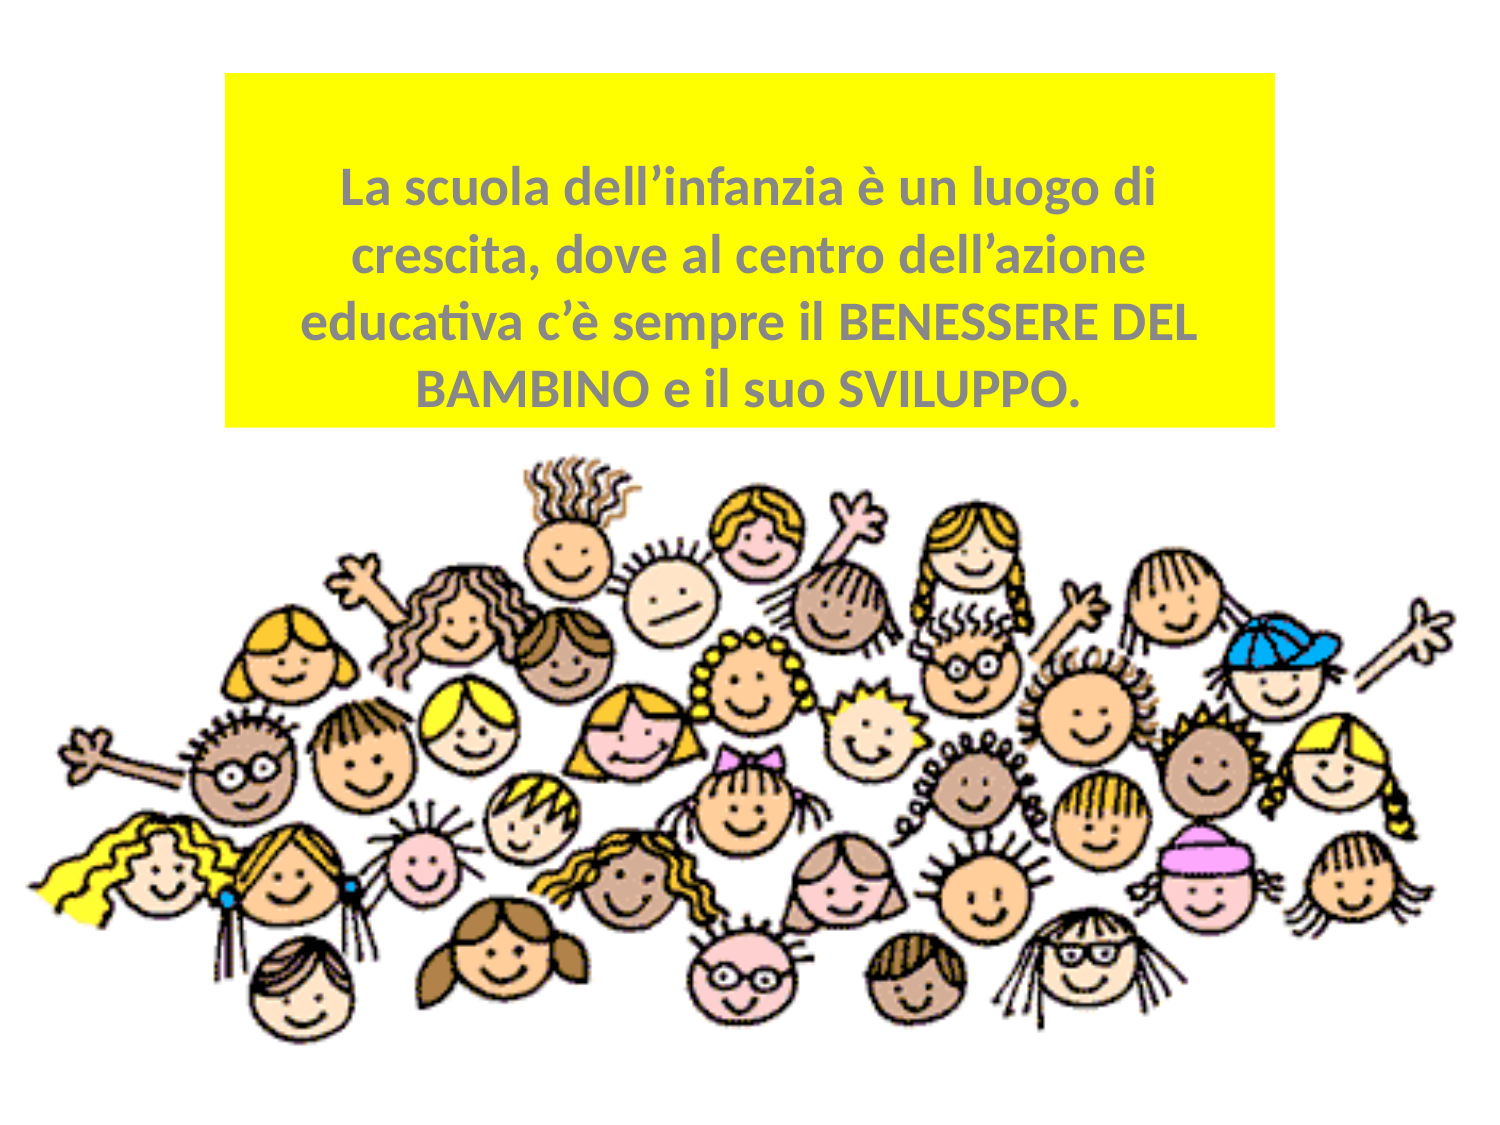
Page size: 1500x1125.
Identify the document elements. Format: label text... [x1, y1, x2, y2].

picture [24, 452, 1460, 1049]
subtitle La scuola dell’infanzia è un luogo di crescita, dove al centro dell’azione educativa c’è sempre il BENESSERE DEL BAMBINO e il suo SVILUPPO. [225, 73, 1275, 428]
